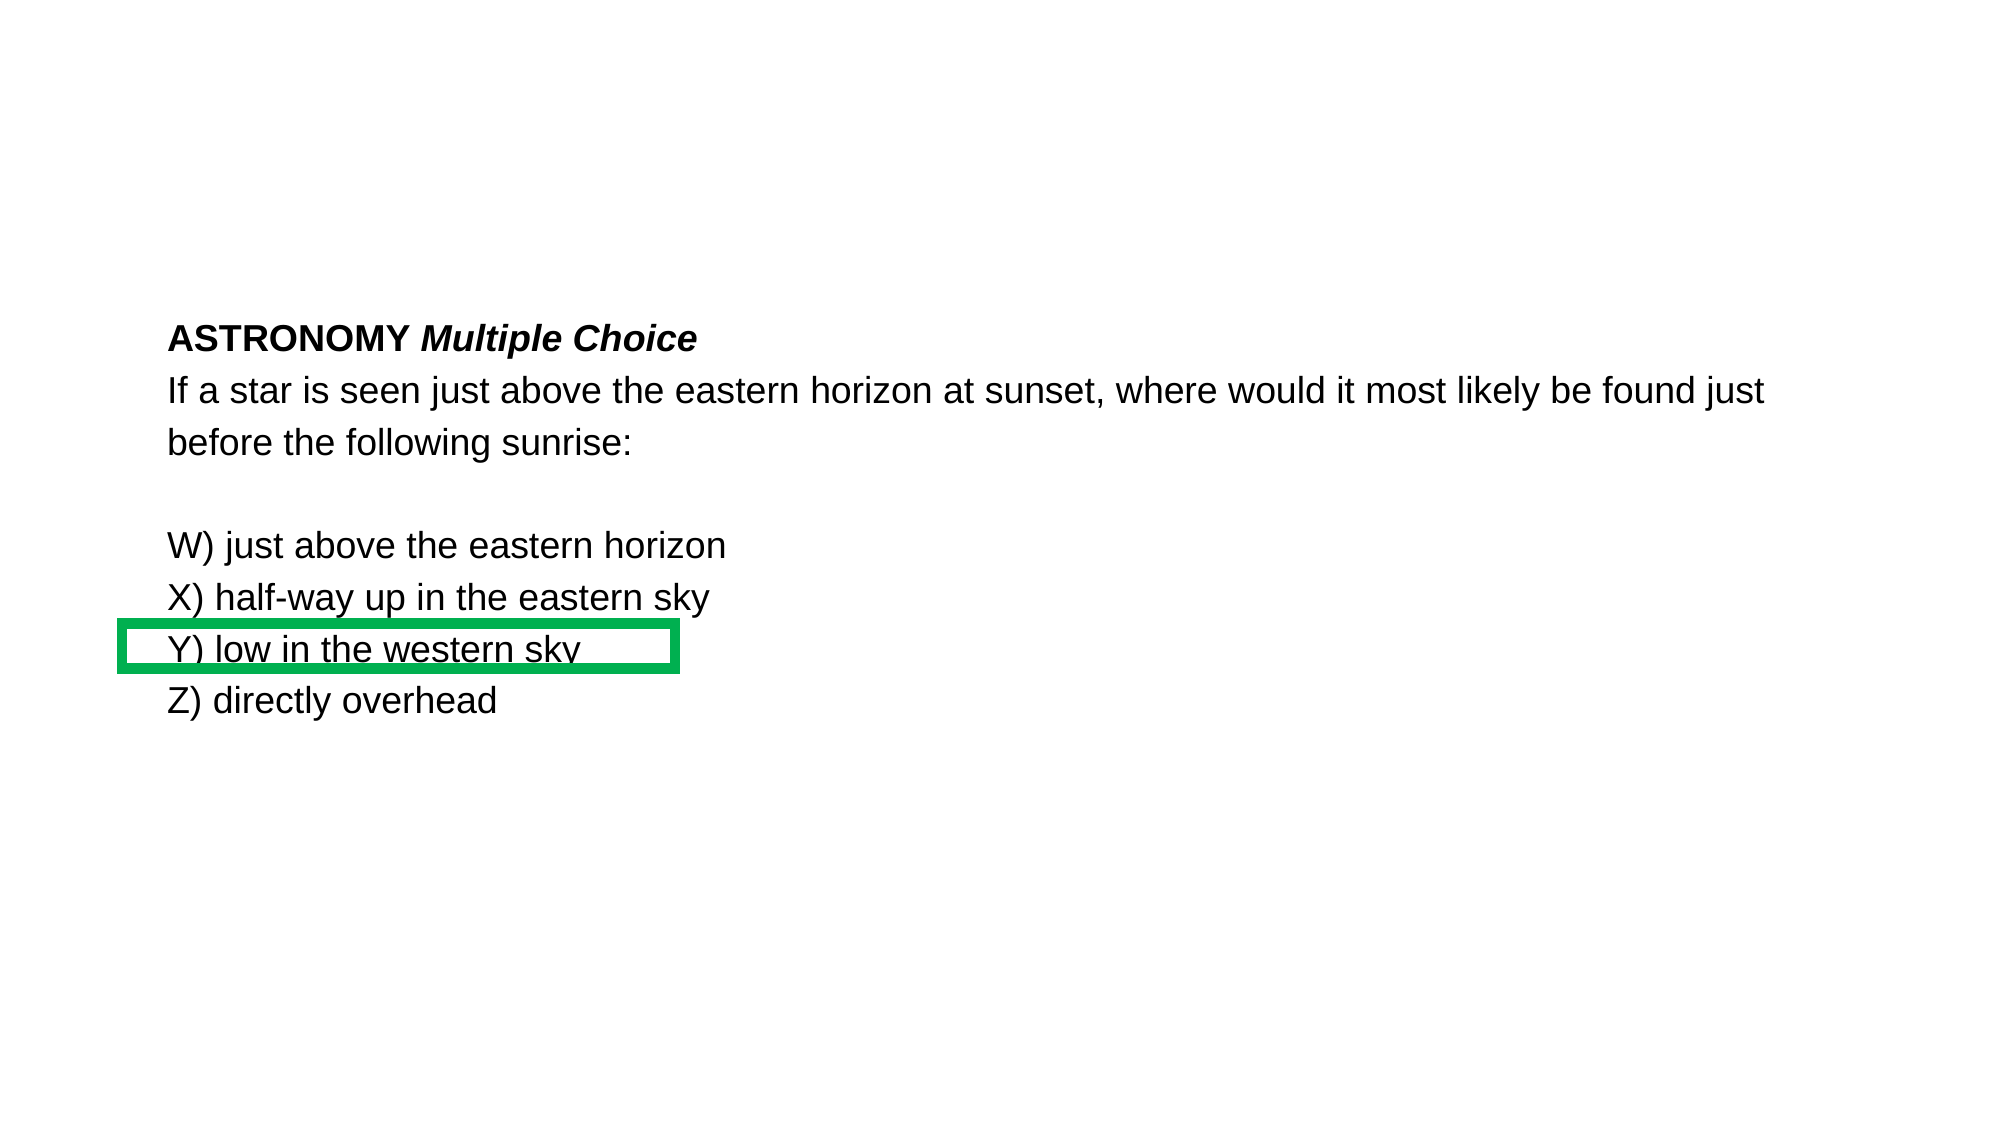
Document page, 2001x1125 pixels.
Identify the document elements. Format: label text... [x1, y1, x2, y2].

text_box [121, 622, 676, 669]
text_box ASTRONOMY Multiple Choice If a star is seen just above the eastern horizon at sunset, where would it most likely be found just before the following sunrise: W) just above the eastern horizon X) half-way up in the eastern sky Y) low in the western sky Z) directly overhead [152, 300, 1897, 729]
